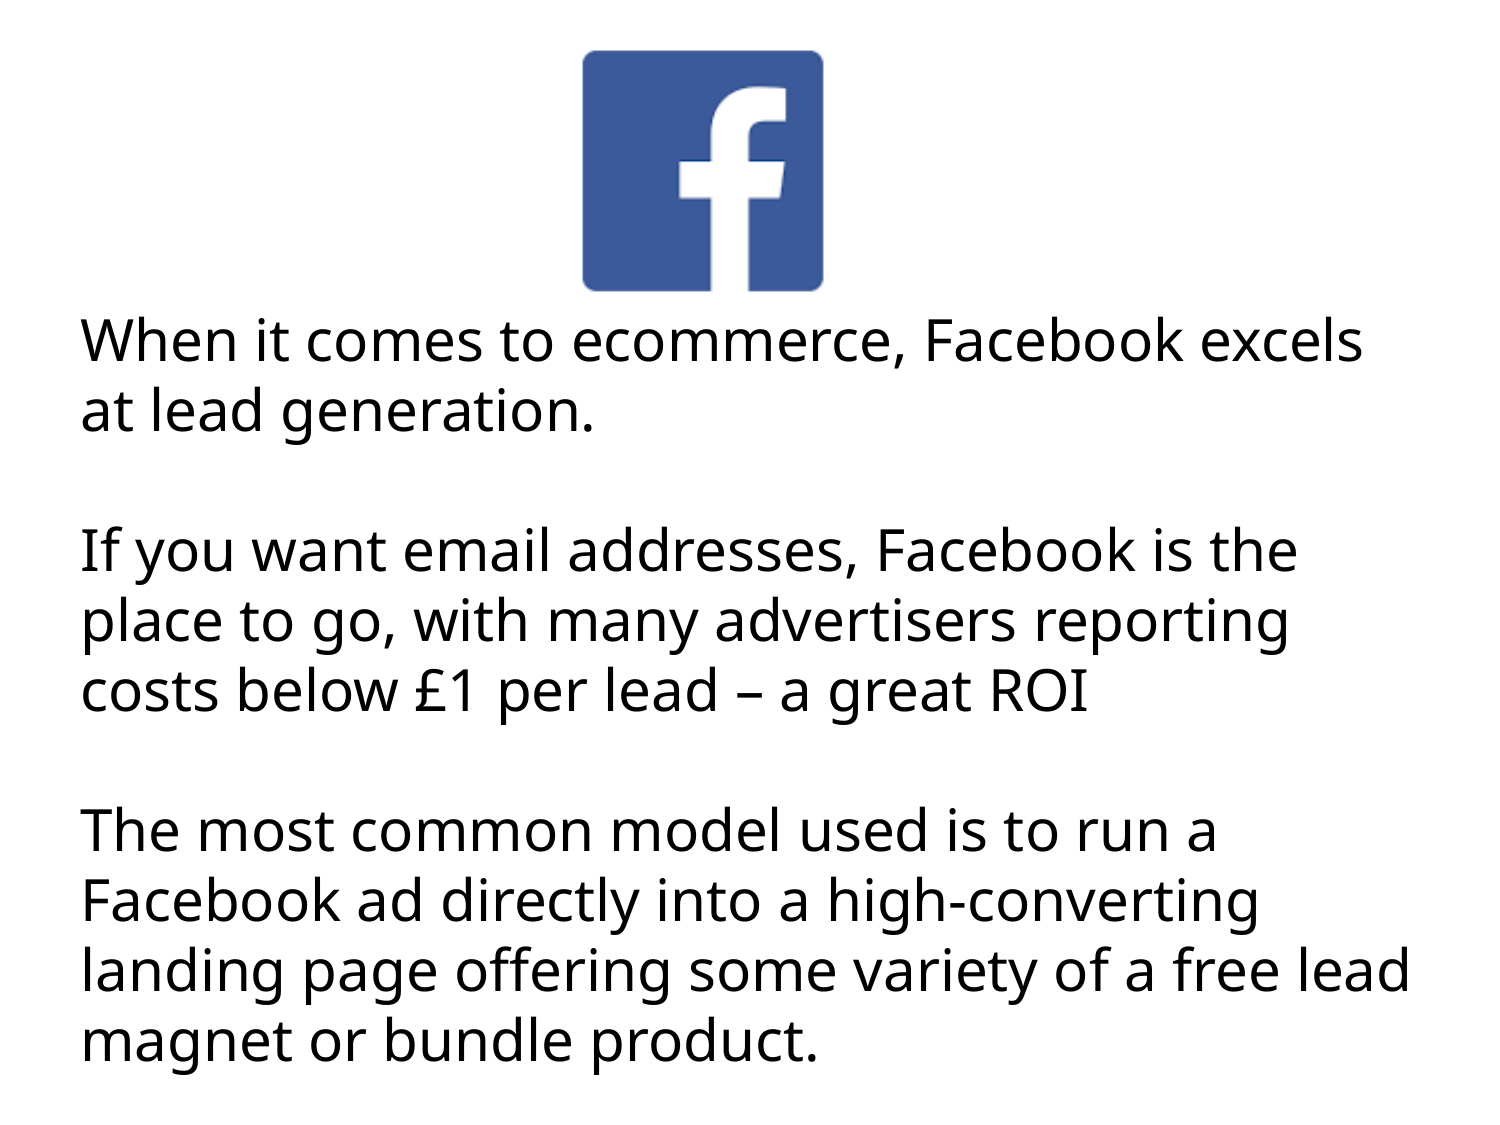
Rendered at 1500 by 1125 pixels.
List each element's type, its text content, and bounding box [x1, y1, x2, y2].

text_box When it comes to ecommerce, Facebook excels at lead generation. If you want email addresses, Facebook is the place to go, with many advertisers reporting costs below £1 per lead – a great ROI The most common model used is to run a Facebook ad directly into a high-converting landing page offering some variety of a free lead magnet or bundle product. [65, 295, 1444, 1125]
picture [579, 47, 828, 296]
